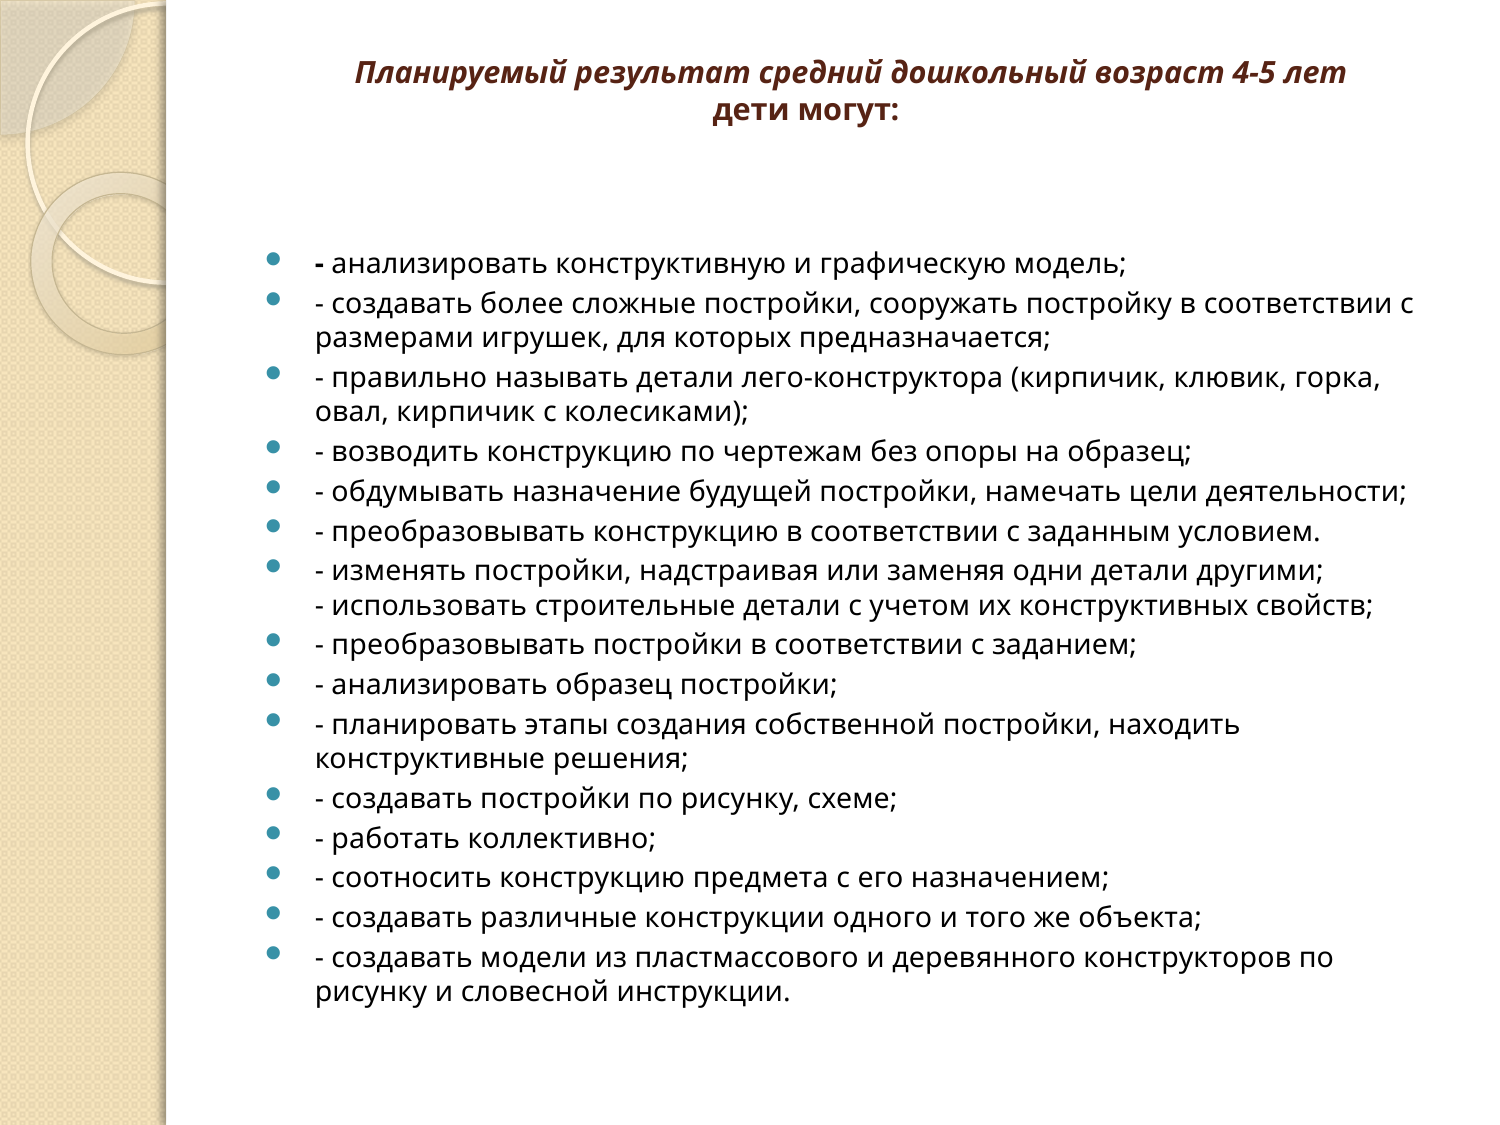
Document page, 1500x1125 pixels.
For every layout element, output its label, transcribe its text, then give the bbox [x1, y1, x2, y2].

list - анализировать конструктивную и графическую модель; - создавать более сложные постройки, сооружать постройку в соответствии с размерами игрушек, для которых предназначается; - правильно называть детали лего-конструктора (кирпичик, клювик, горка, овал, кирпичик с колесиками); - возводить конструкцию по чертежам без опоры на образец; - обдумывать назначение будущей постройки, намечать цели деятельности; - преобразовывать конструкцию в соответствии с заданным условием. - изменять постройки, надстраивая или заменяя одни детали другими; - использовать строительные детали с учетом их конструктивных свойств; - преобразовывать постройки в соответствии с заданием; - анализировать образец постройки; - планировать этапы создания собственной постройки, находить конструктивные решения; - создавать постройки по рисунку, схеме; - работать коллективно; - соотносить конструкцию предмета с его назначением; - создавать различные конструкции одного и того же объекта; - создавать модели из пластмассового и деревянного конструкторов по рисунку и словесной инструкции. [235, 237, 1466, 1025]
title Планируемый результат средний дошкольный возраст 4-5 лет дети могут: [235, 45, 1466, 233]
